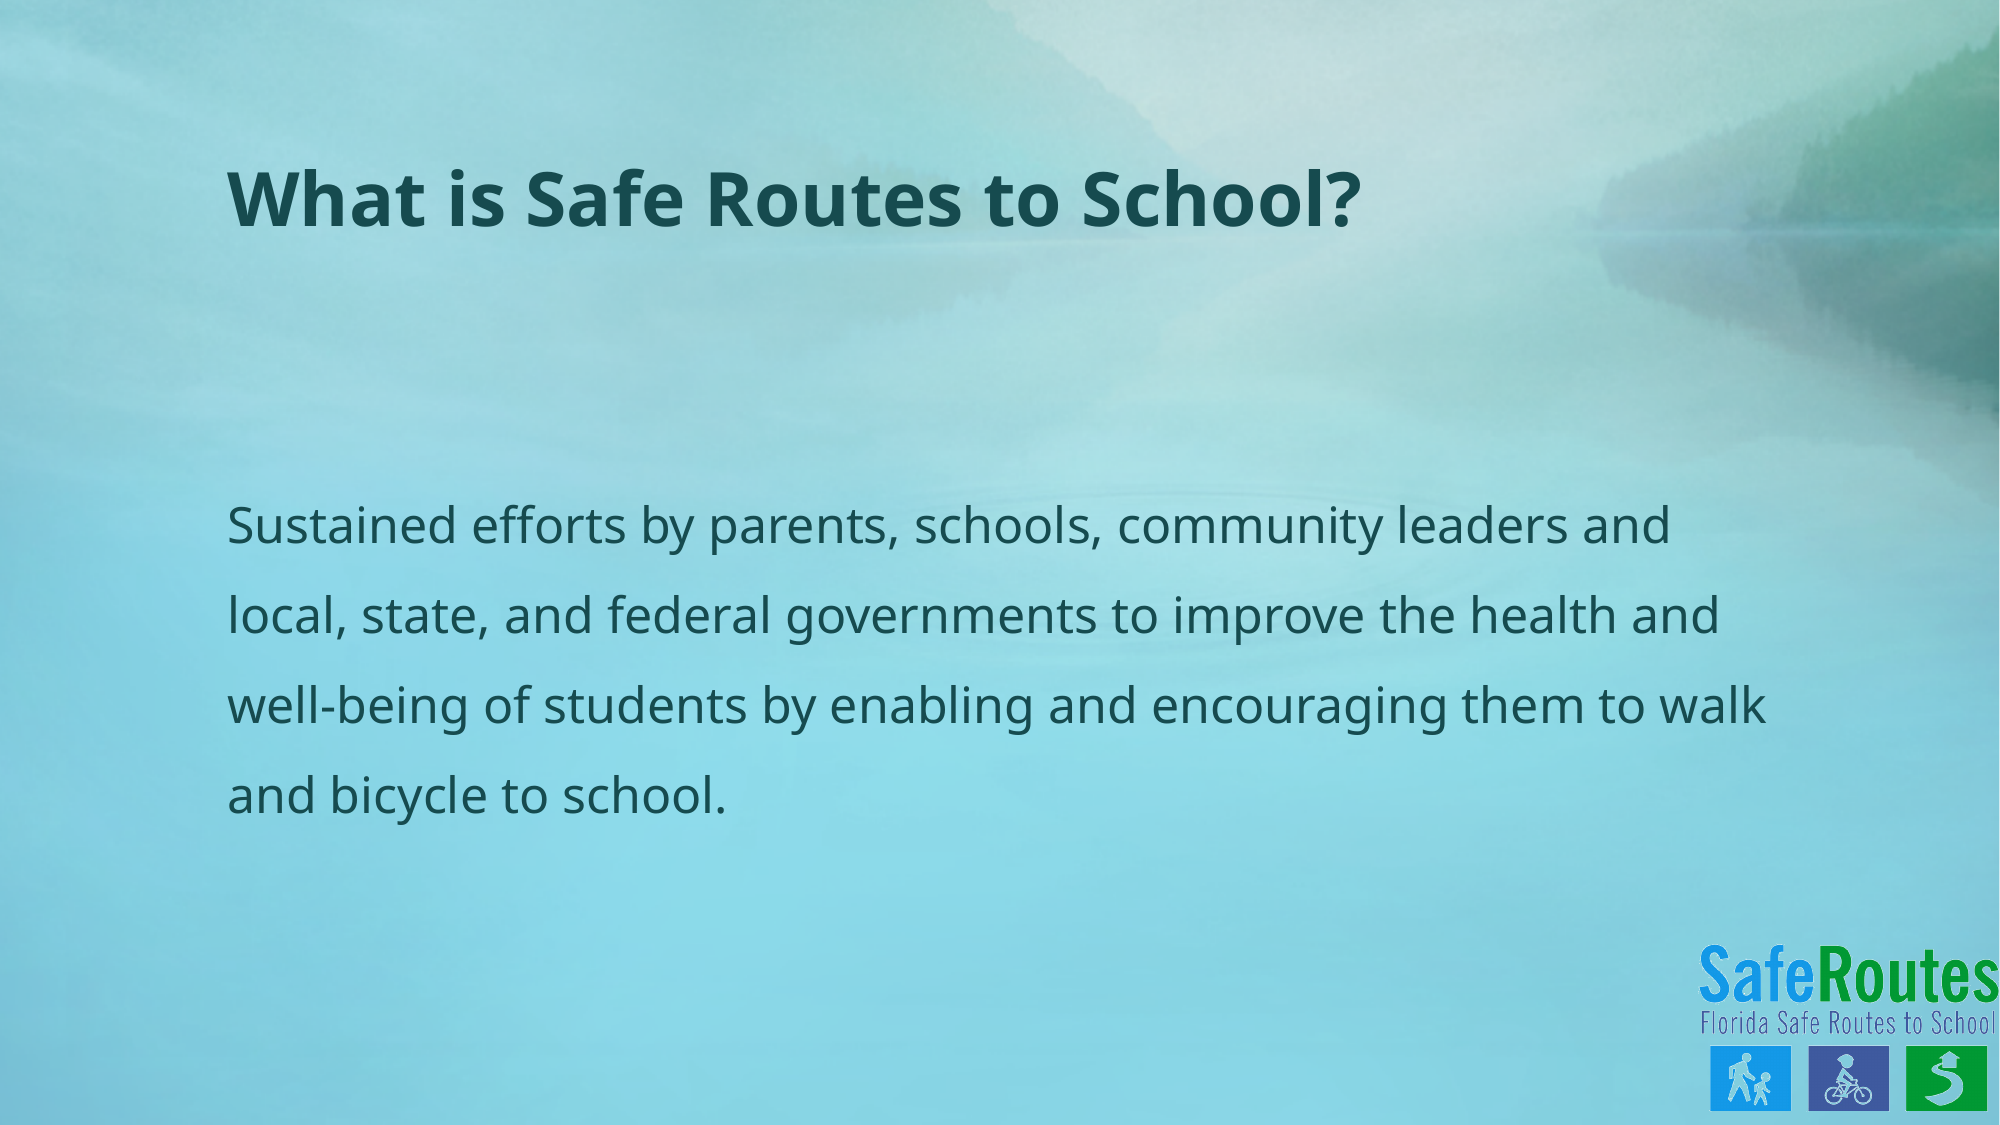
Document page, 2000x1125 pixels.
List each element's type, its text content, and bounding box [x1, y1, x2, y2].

title What is Safe Routes to School? [212, 62, 1788, 250]
picture [0, 0, 2000, 1125]
list Sustained efforts by parents, schools, community leaders and local, state, and federal governments to improve the health and well-being of students by enabling and encouraging them to walk and bicycle to school. [212, 275, 1788, 1013]
